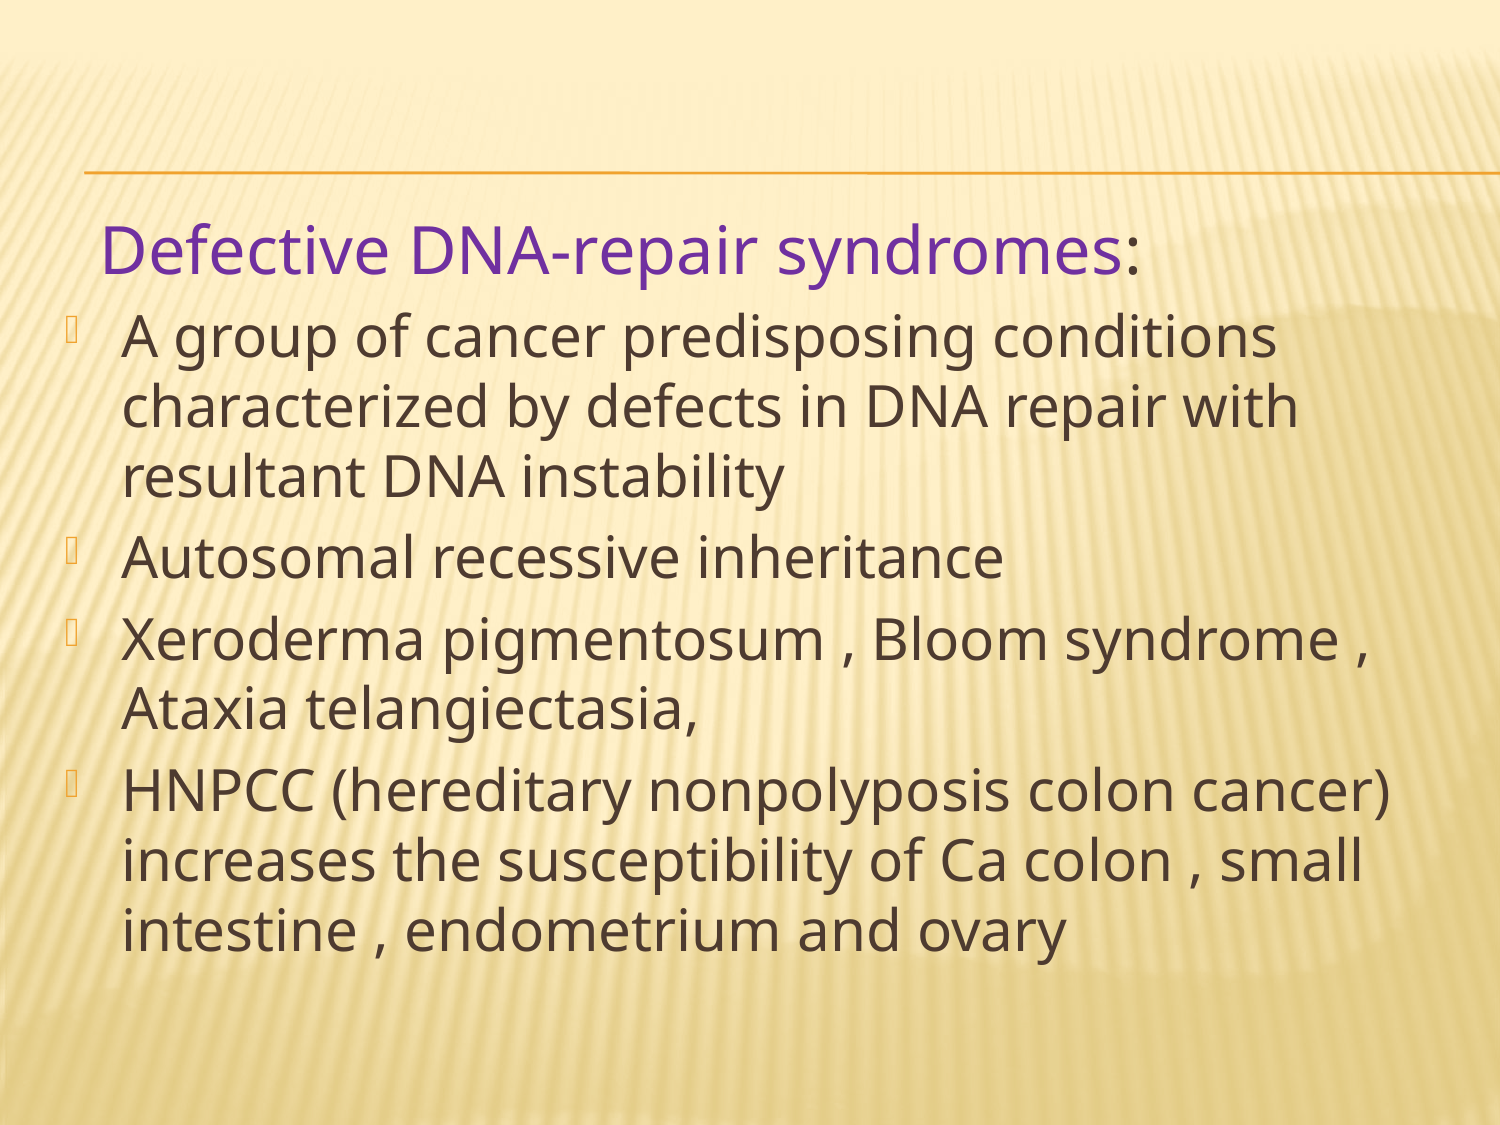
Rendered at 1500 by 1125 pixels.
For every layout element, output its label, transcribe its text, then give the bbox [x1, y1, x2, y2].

list Defective DNA-repair syndromes: A group of cancer predisposing conditions characterized by defects in DNA repair with resultant DNA instability Autosomal recessive inheritance Xeroderma pigmentosum , Bloom syndrome , Ataxia telangiectasia, HNPCC (hereditary nonpolyposis colon cancer) increases the susceptibility of Ca colon , small intestine , endometrium and ovary [50, 200, 1475, 1038]
